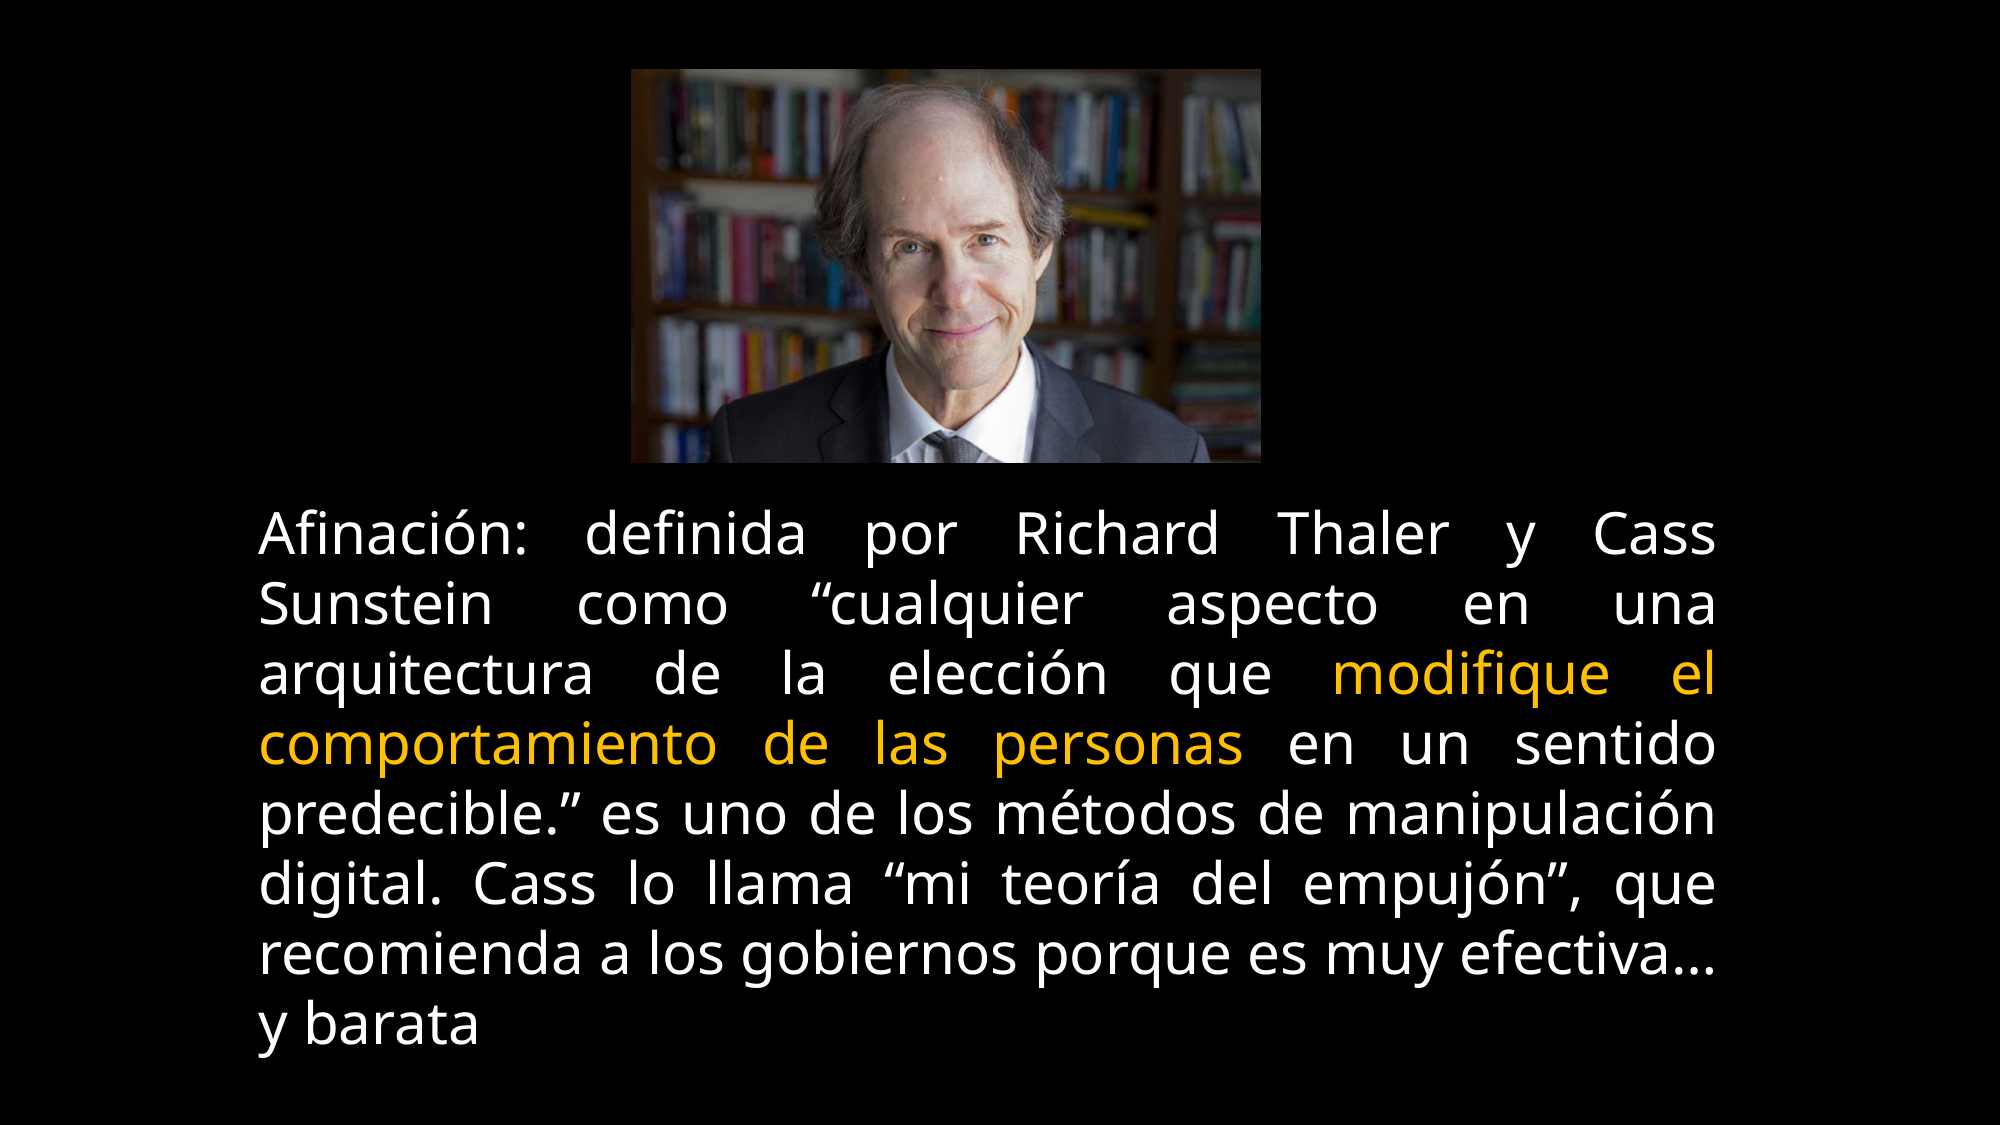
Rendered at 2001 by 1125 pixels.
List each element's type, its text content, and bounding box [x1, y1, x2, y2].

text_box Afinación: definida por Richard Thaler y Cass Sunstein como “cualquier aspecto en una arquitectura de la elección que modifique el comportamiento de las personas en un sentido predecible.” es uno de los métodos de manipulación digital. Cass lo llama “mi teoría del empujón”, que recomienda a los gobiernos porque es muy efectiva… y barata [243, 278, 1733, 1064]
picture [631, 69, 1261, 464]
